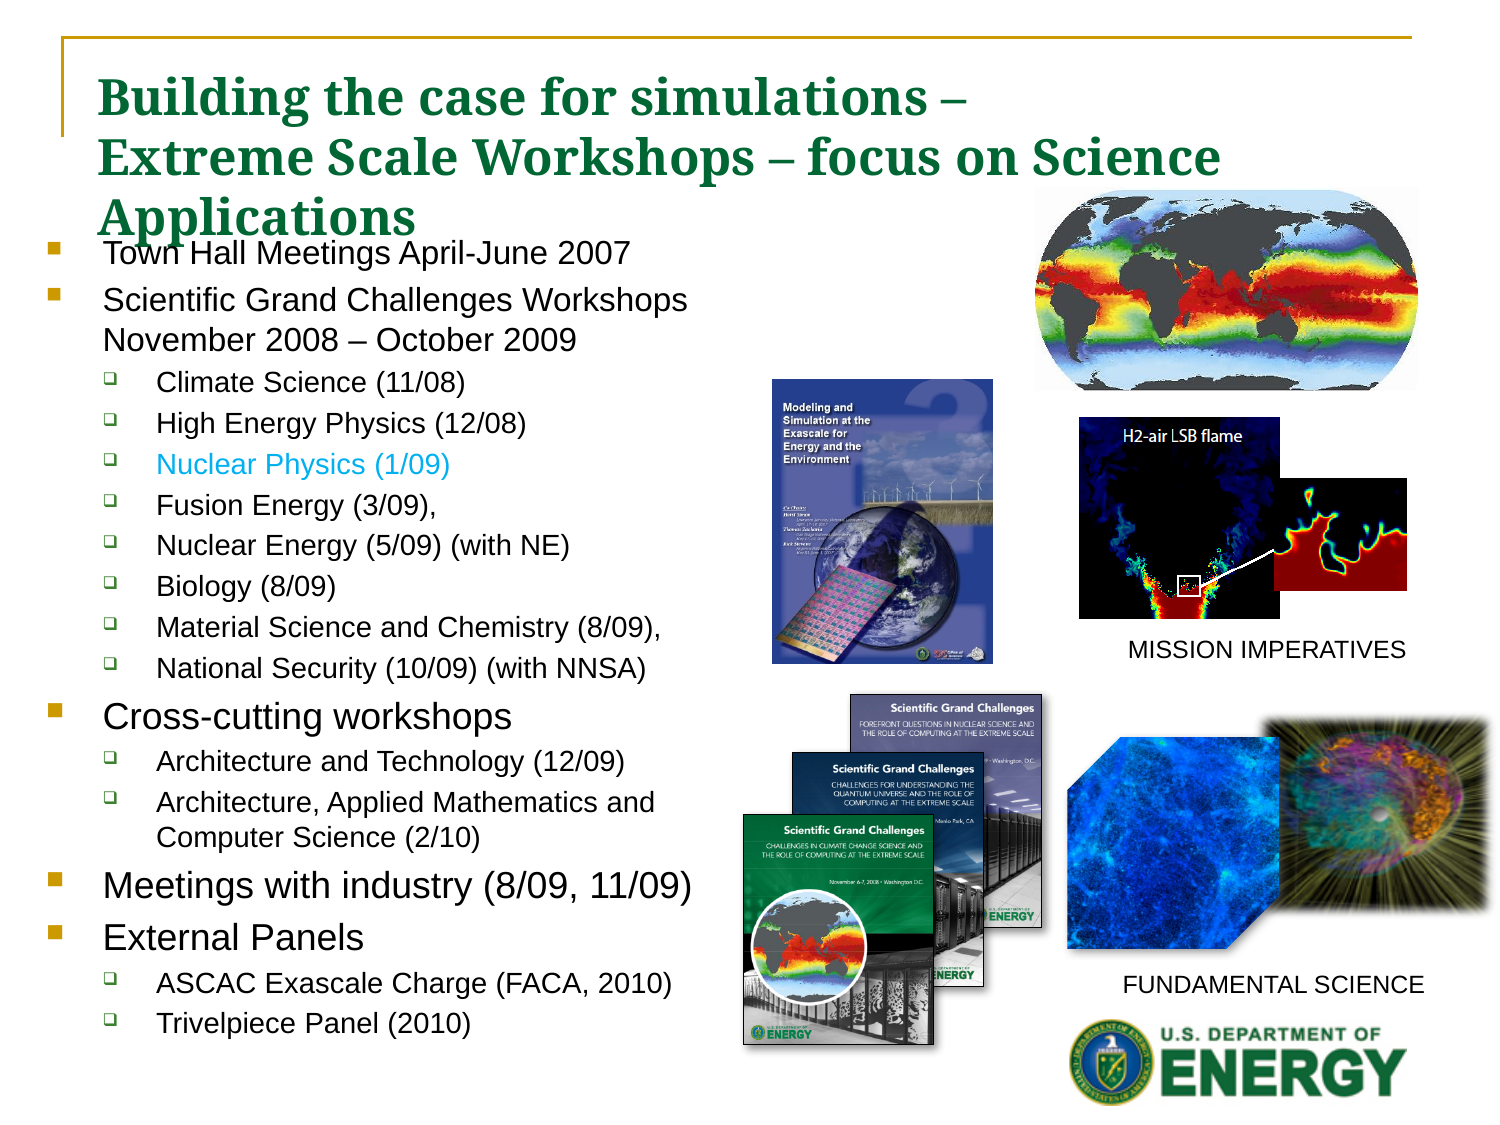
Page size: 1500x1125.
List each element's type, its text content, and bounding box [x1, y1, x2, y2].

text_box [1078, 417, 1407, 619]
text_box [743, 693, 1042, 1046]
title Building the case for simulations – Extreme Scale Workshops – focus on Science Applications [81, 57, 1453, 185]
text_box FUNDAMENTAL SCIENCE [1107, 960, 1441, 1006]
picture [1069, 1019, 1407, 1106]
picture [1067, 708, 1500, 950]
list Town Hall Meetings April-June 2007 Scientific Grand Challenges Workshops November 2008 – October 2009 Climate Science (11/08) High Energy Physics (12/08) Nuclear Physics (1/09) Fusion Energy (3/09), Nuclear Energy (5/09) (with NE) Biology (8/09) Material Science and Chemistry (8/09), National Security (10/09) (with NNSA) Cross-cutting workshops Architecture and Technology (12/09) Architecture, Applied Mathematics and Computer Science (2/10) Meetings with industry (8/09, 11/09) External Panels ASCAC Exascale Charge (FACA, 2010) Trivelpiece Panel (2010) [30, 223, 765, 988]
picture [772, 379, 993, 664]
text_box MISSION IMPERATIVES [1113, 625, 1425, 671]
picture [1035, 187, 1419, 391]
